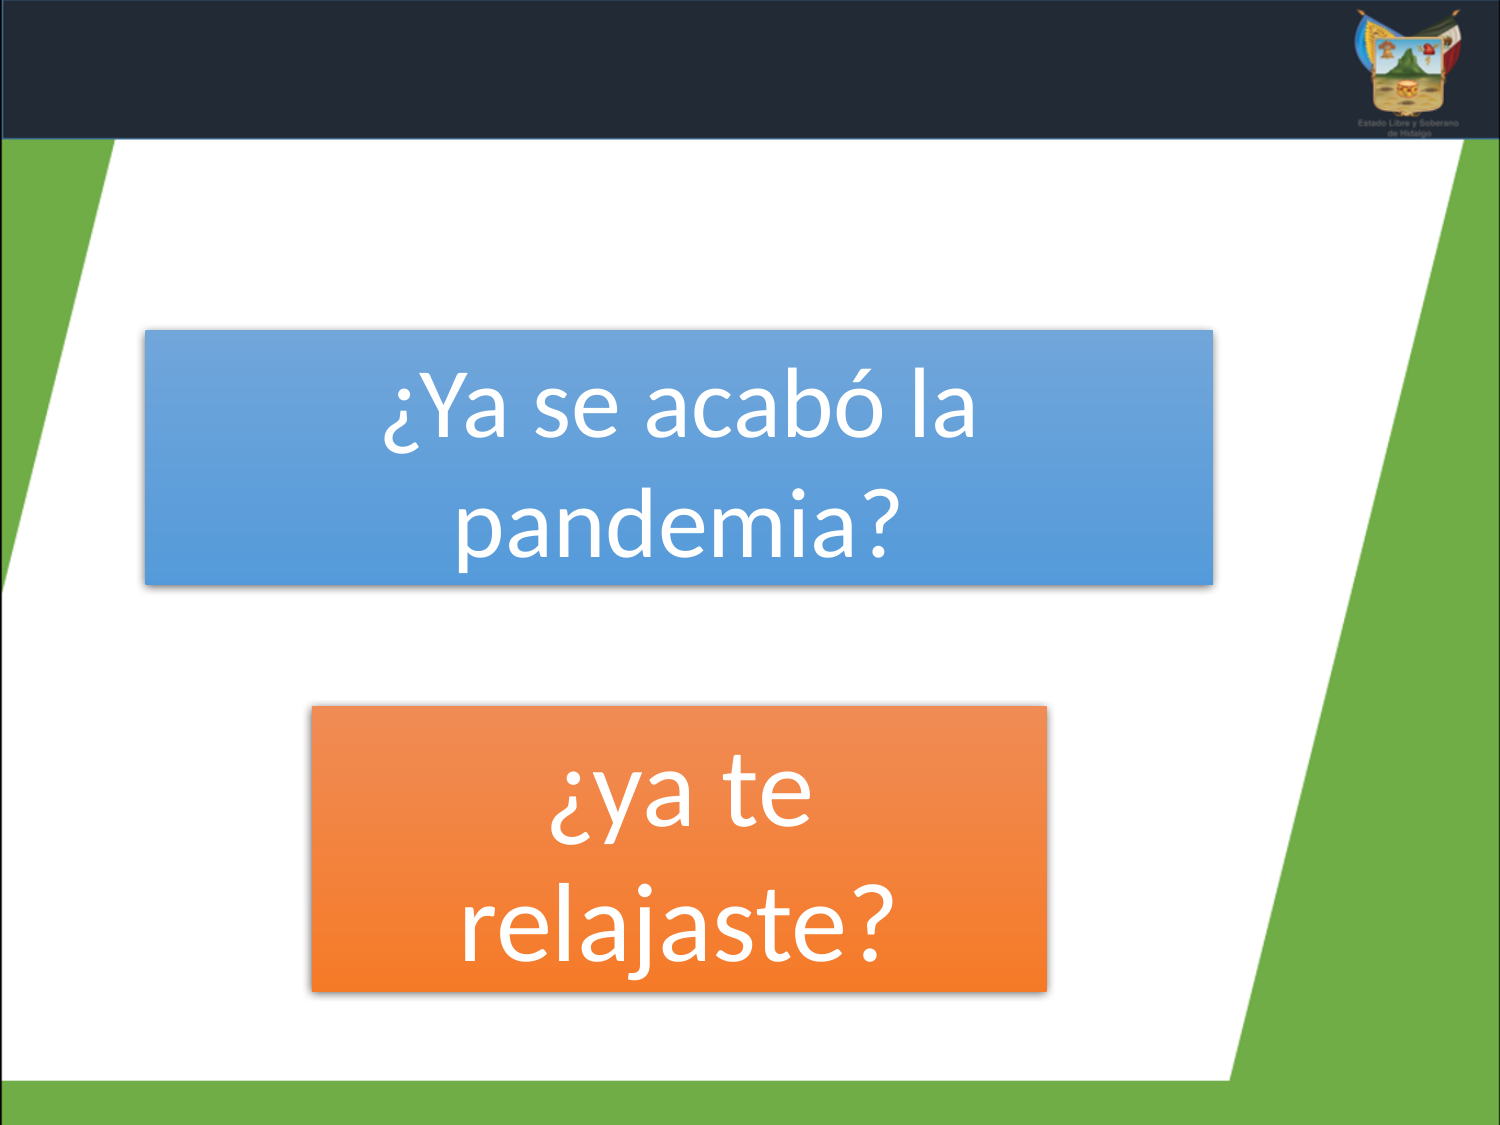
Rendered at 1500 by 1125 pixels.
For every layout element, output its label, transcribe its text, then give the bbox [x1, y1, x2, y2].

picture [0, 0, 1500, 1125]
text_box ¿Ya se acabó la pandemia? [145, 330, 1213, 585]
text_box ¿ya te relajaste? [311, 706, 1047, 992]
